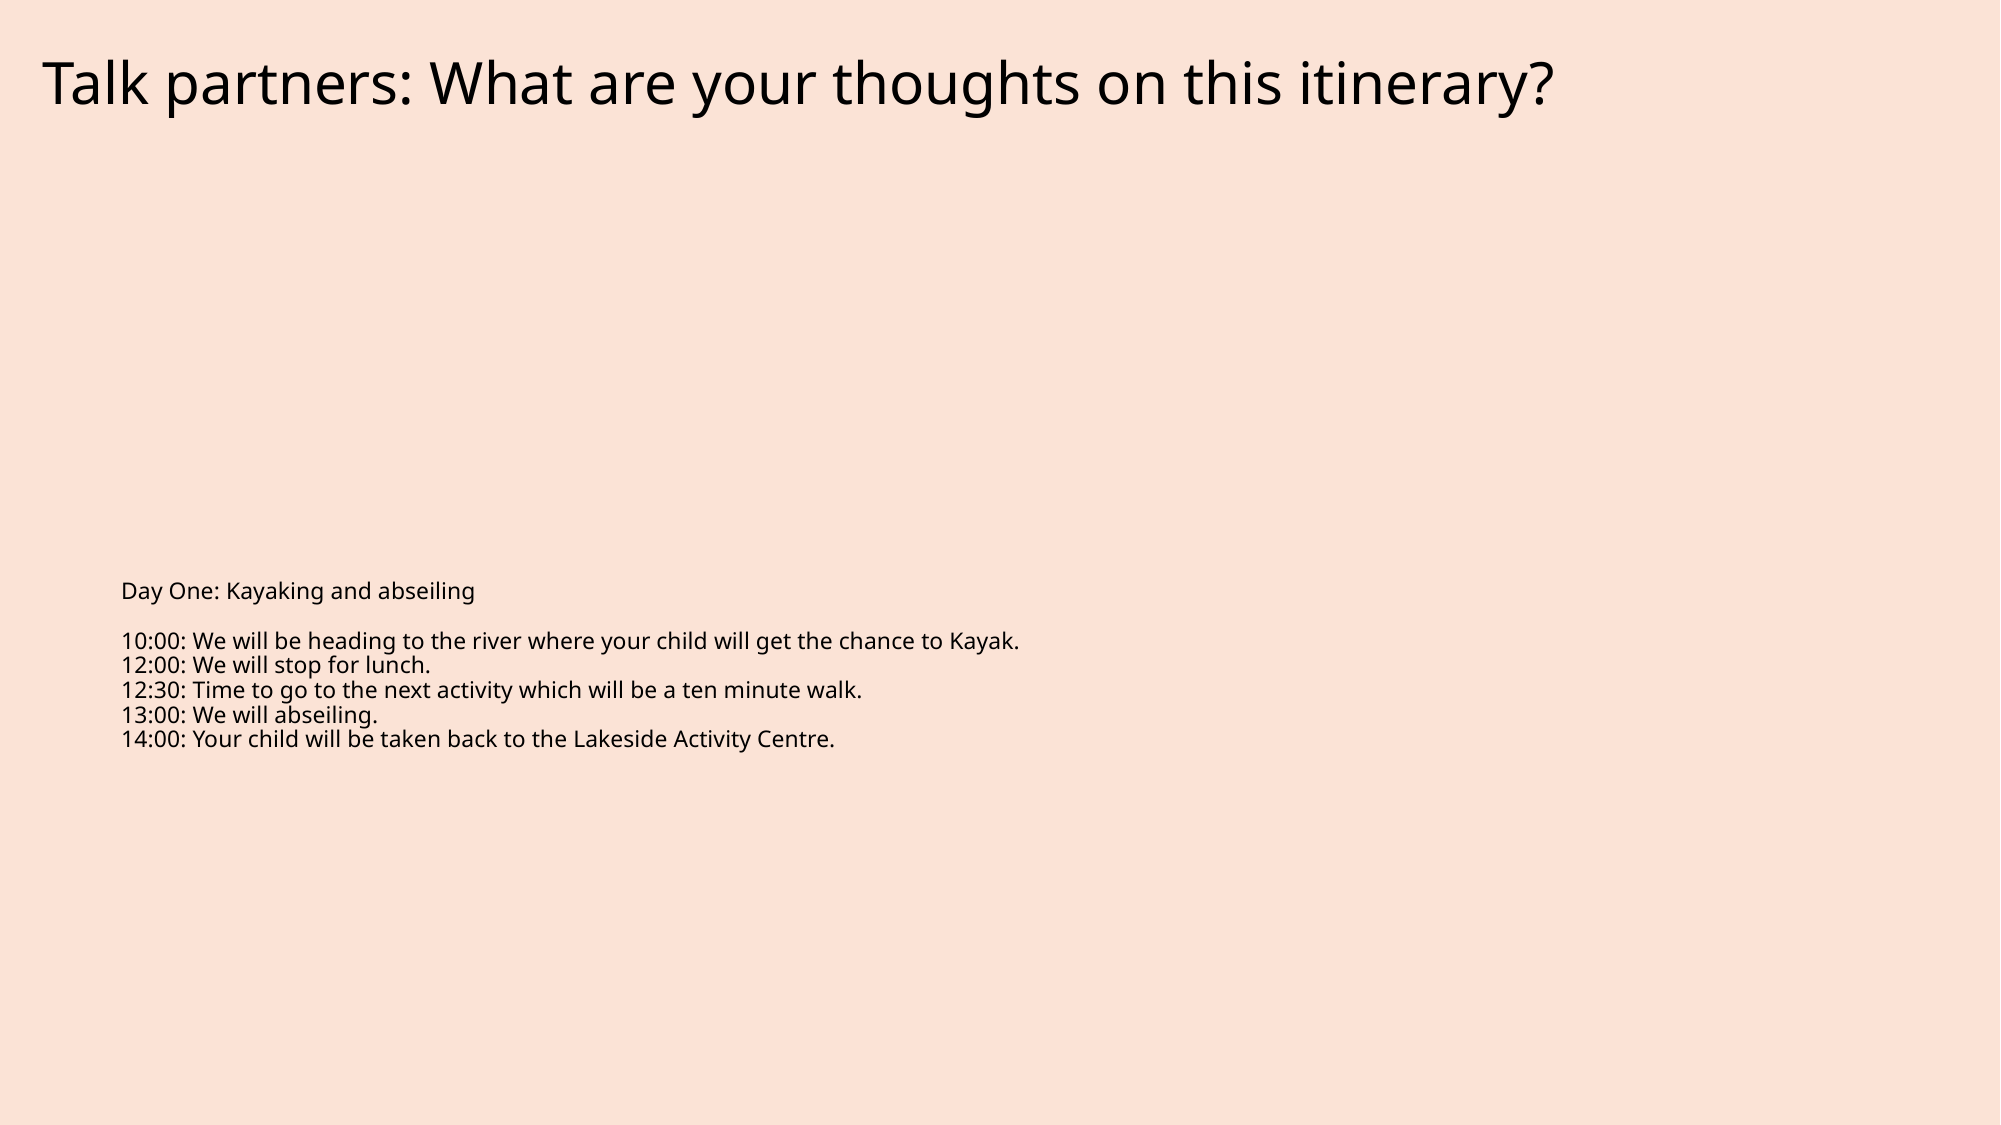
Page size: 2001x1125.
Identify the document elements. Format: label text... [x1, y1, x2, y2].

text_box Talk partners: What are your thoughts on this itinerary? [27, 38, 1975, 124]
title Day One: Kayaking and abseiling 10:00: We will be heading to the river where your child will get the chance to Kayak. 12:00: We will stop for lunch. 12:30: Time to go to the next activity which will be a ten minute walk. 13:00: We will abseiling. 14:00: Your child will be taken back to the Lakeside Activity Centre. [106, 571, 1832, 789]
